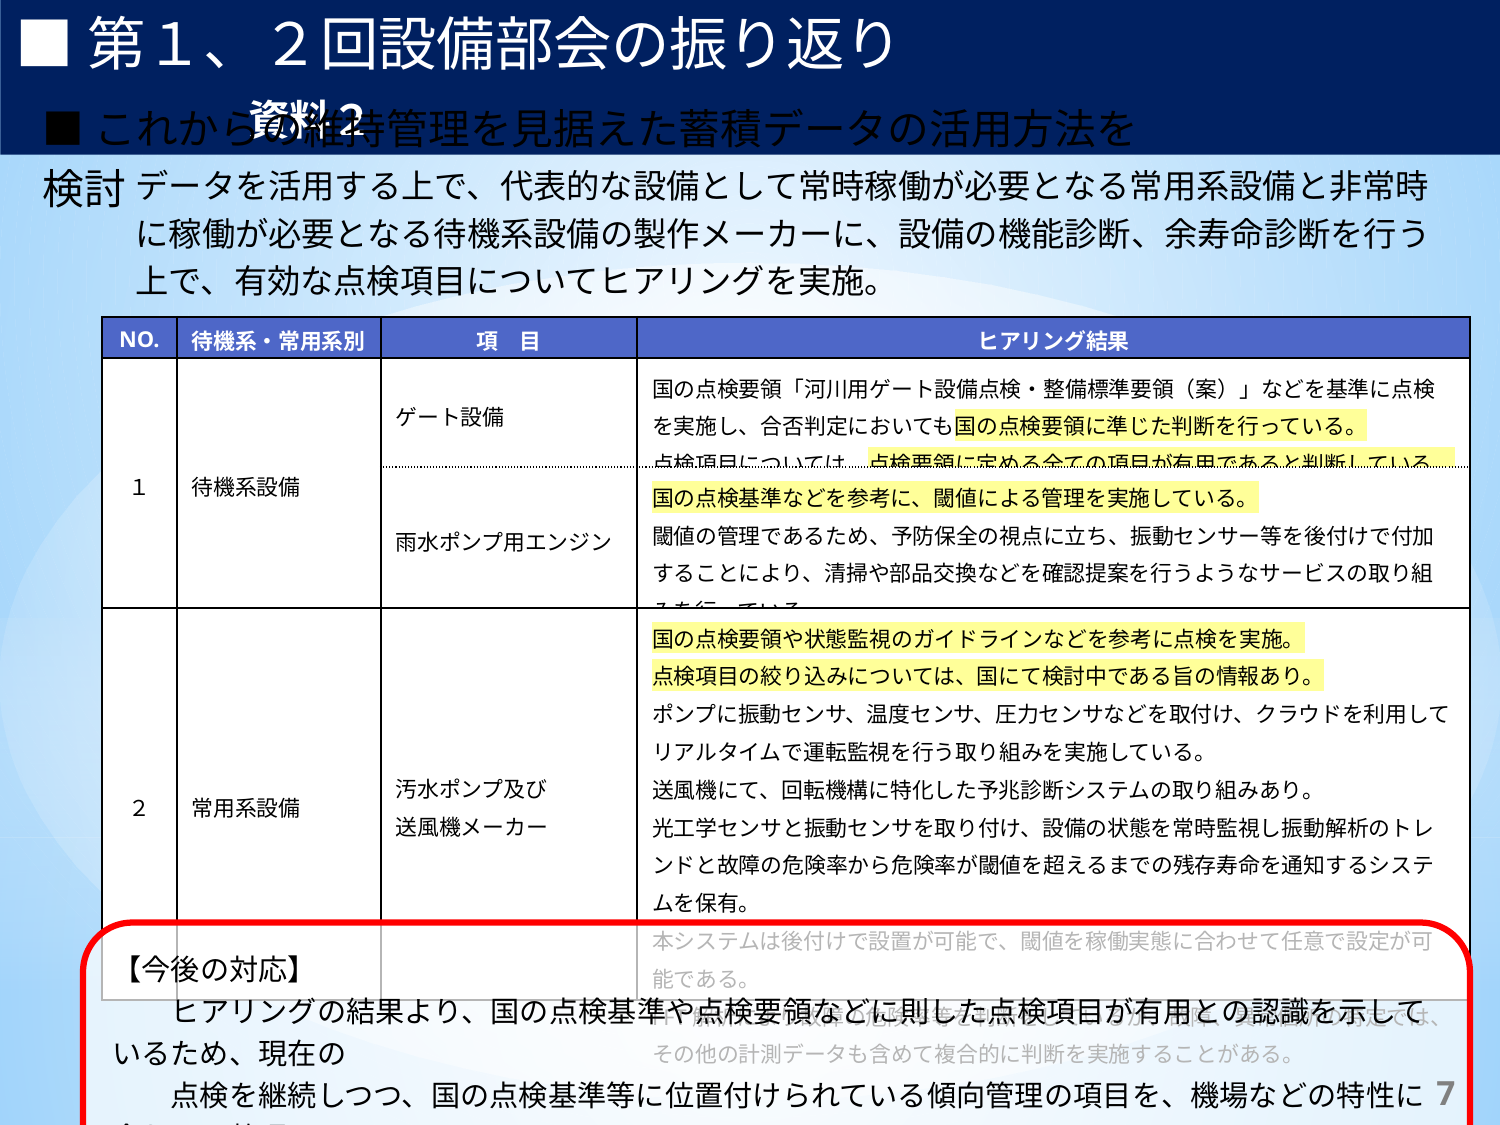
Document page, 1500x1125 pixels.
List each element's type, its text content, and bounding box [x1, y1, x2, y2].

table_cell 待機系設備 [178, 359, 380, 607]
table_header 待機系・常用系別 [178, 318, 380, 357]
slide_number 9 [1391, 1065, 1500, 1125]
text_box データを活用する上で、代表的な設備として常時稼働が必要となる常用系設備と非常時に稼働が必要となる待機系設備の製作メーカーに、設備の機能診断、余寿命診断を行う上で、有効な点検項目についてヒアリングを実施。 [120, 149, 1452, 308]
table_header 項 目 [382, 318, 636, 357]
table_cell 国の点検基準などを参考に、閾値による管理を実施している。 閾値の管理であるため、予防保全の視点に立ち、振動センサー等を後付けで付加することにより、清掃や部品交換などを確認提案を行うようなサービスの取り組みを行っている。 [638, 467, 1469, 607]
text_box ■第１、２回設備部会の振り返り 資料２ [0, 0, 1500, 155]
table_cell 雨水ポンプ用エンジン [382, 467, 636, 607]
table_cell ゲート設備 [382, 359, 636, 467]
table_cell 国の点検要領や状態監視のガイドラインなどを参考に点検を実施。 点検項目の絞り込みについては、国にて検討中である旨の情報あり。 ポンプに振動センサ、温度センサ、圧力センサなどを取付け、クラウドを利用してリアルタイムで運転監視を行う取り組みを実施している。 送風機にて、回転機構に特化した予兆診断システムの取り組みあり。 光工学センサと振動センサを取り付け、設備の状態を常時監視し振動解析のトレンドと故障の危険率から危険率が閾値を超えるまでの残存寿命を通知するシステムを保有。 本システムは後付けで設置が可能で、閾値を稼働実態に合わせて任意で設定が可能である。 FFT解析により故障の危険率等を判断をしているが、故障、異常個所の特定では、その他の計測データも含めて複合的に判断を実施することがある。 [638, 609, 1469, 958]
table_header ヒアリング結果 [638, 318, 1469, 357]
table_header NO. [103, 318, 176, 357]
text_box ■これからの維持管理を見据えた蓄積データの活用方法を検討 [27, 85, 1185, 221]
table_cell ２ [103, 609, 176, 931]
text_box 【今後の対応】 ヒアリングの結果より、国の点検基準や点検要領などに則した点検項目が有用との認識を示しているため、現在の 点検を継続しつつ、国の点検基準等に位置付けられている傾向管理の項目を、機場などの特性に合わせて整理 を行い、データを蓄積し活用していく。 また、国等のデータ整理の動向にも注視していく。 [83, 922, 1470, 1125]
table_cell 汚水ポンプ及び 送風機メーカー [382, 609, 636, 922]
table_cell １ [103, 359, 176, 607]
table_cell 国の点検要領「河川用ゲート設備点検・整備標準要領（案）」などを基準に点検を実施し、合否判定においても国の点検要領に準じた判断を行っている。 点検項目については、点検要領に定める全ての項目が有用であると判断している。 [638, 359, 1469, 467]
table_cell 常用系設備 [178, 609, 380, 922]
